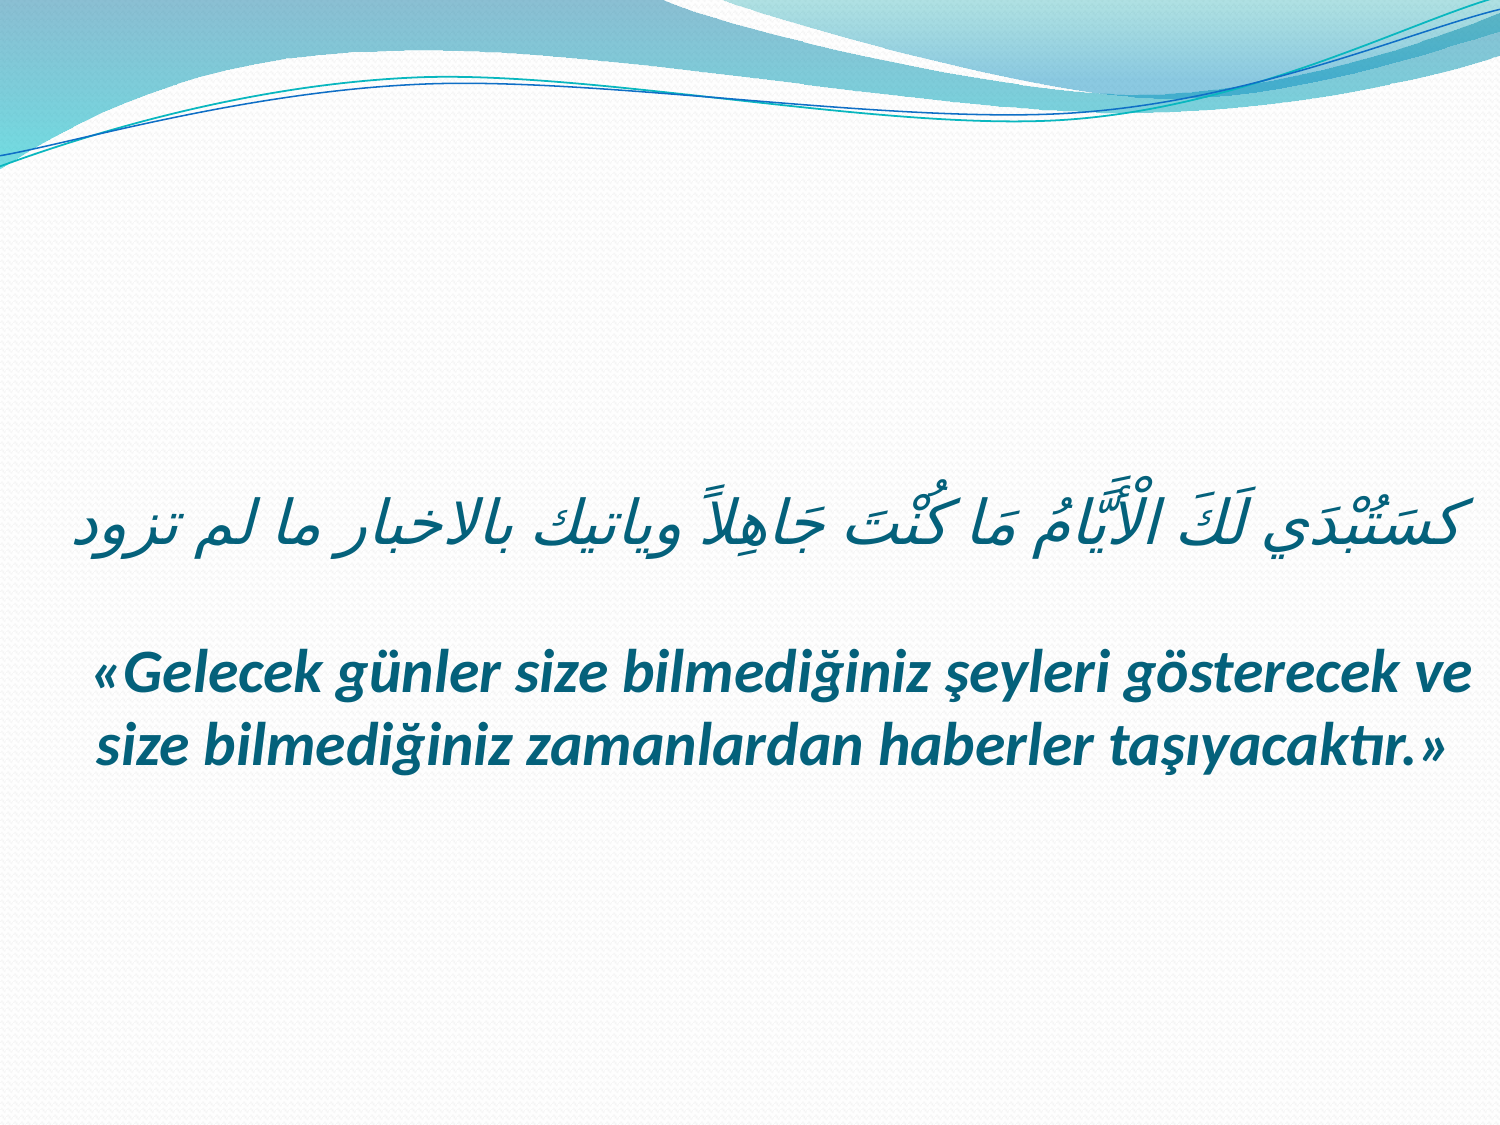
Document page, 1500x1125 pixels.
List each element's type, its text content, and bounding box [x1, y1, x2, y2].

title كسَتُبْدَي لَكَ الْأَيَّامُ مَا كُنْتَ جَاهِلاً وياتيك بالاخبار ما لم تزود «Gelecek günler size bilmediğiniz şeyleri gösterecek ve size bilmediğiniz zamanlardan haberler taşıyacaktır.» [49, 468, 1500, 871]
